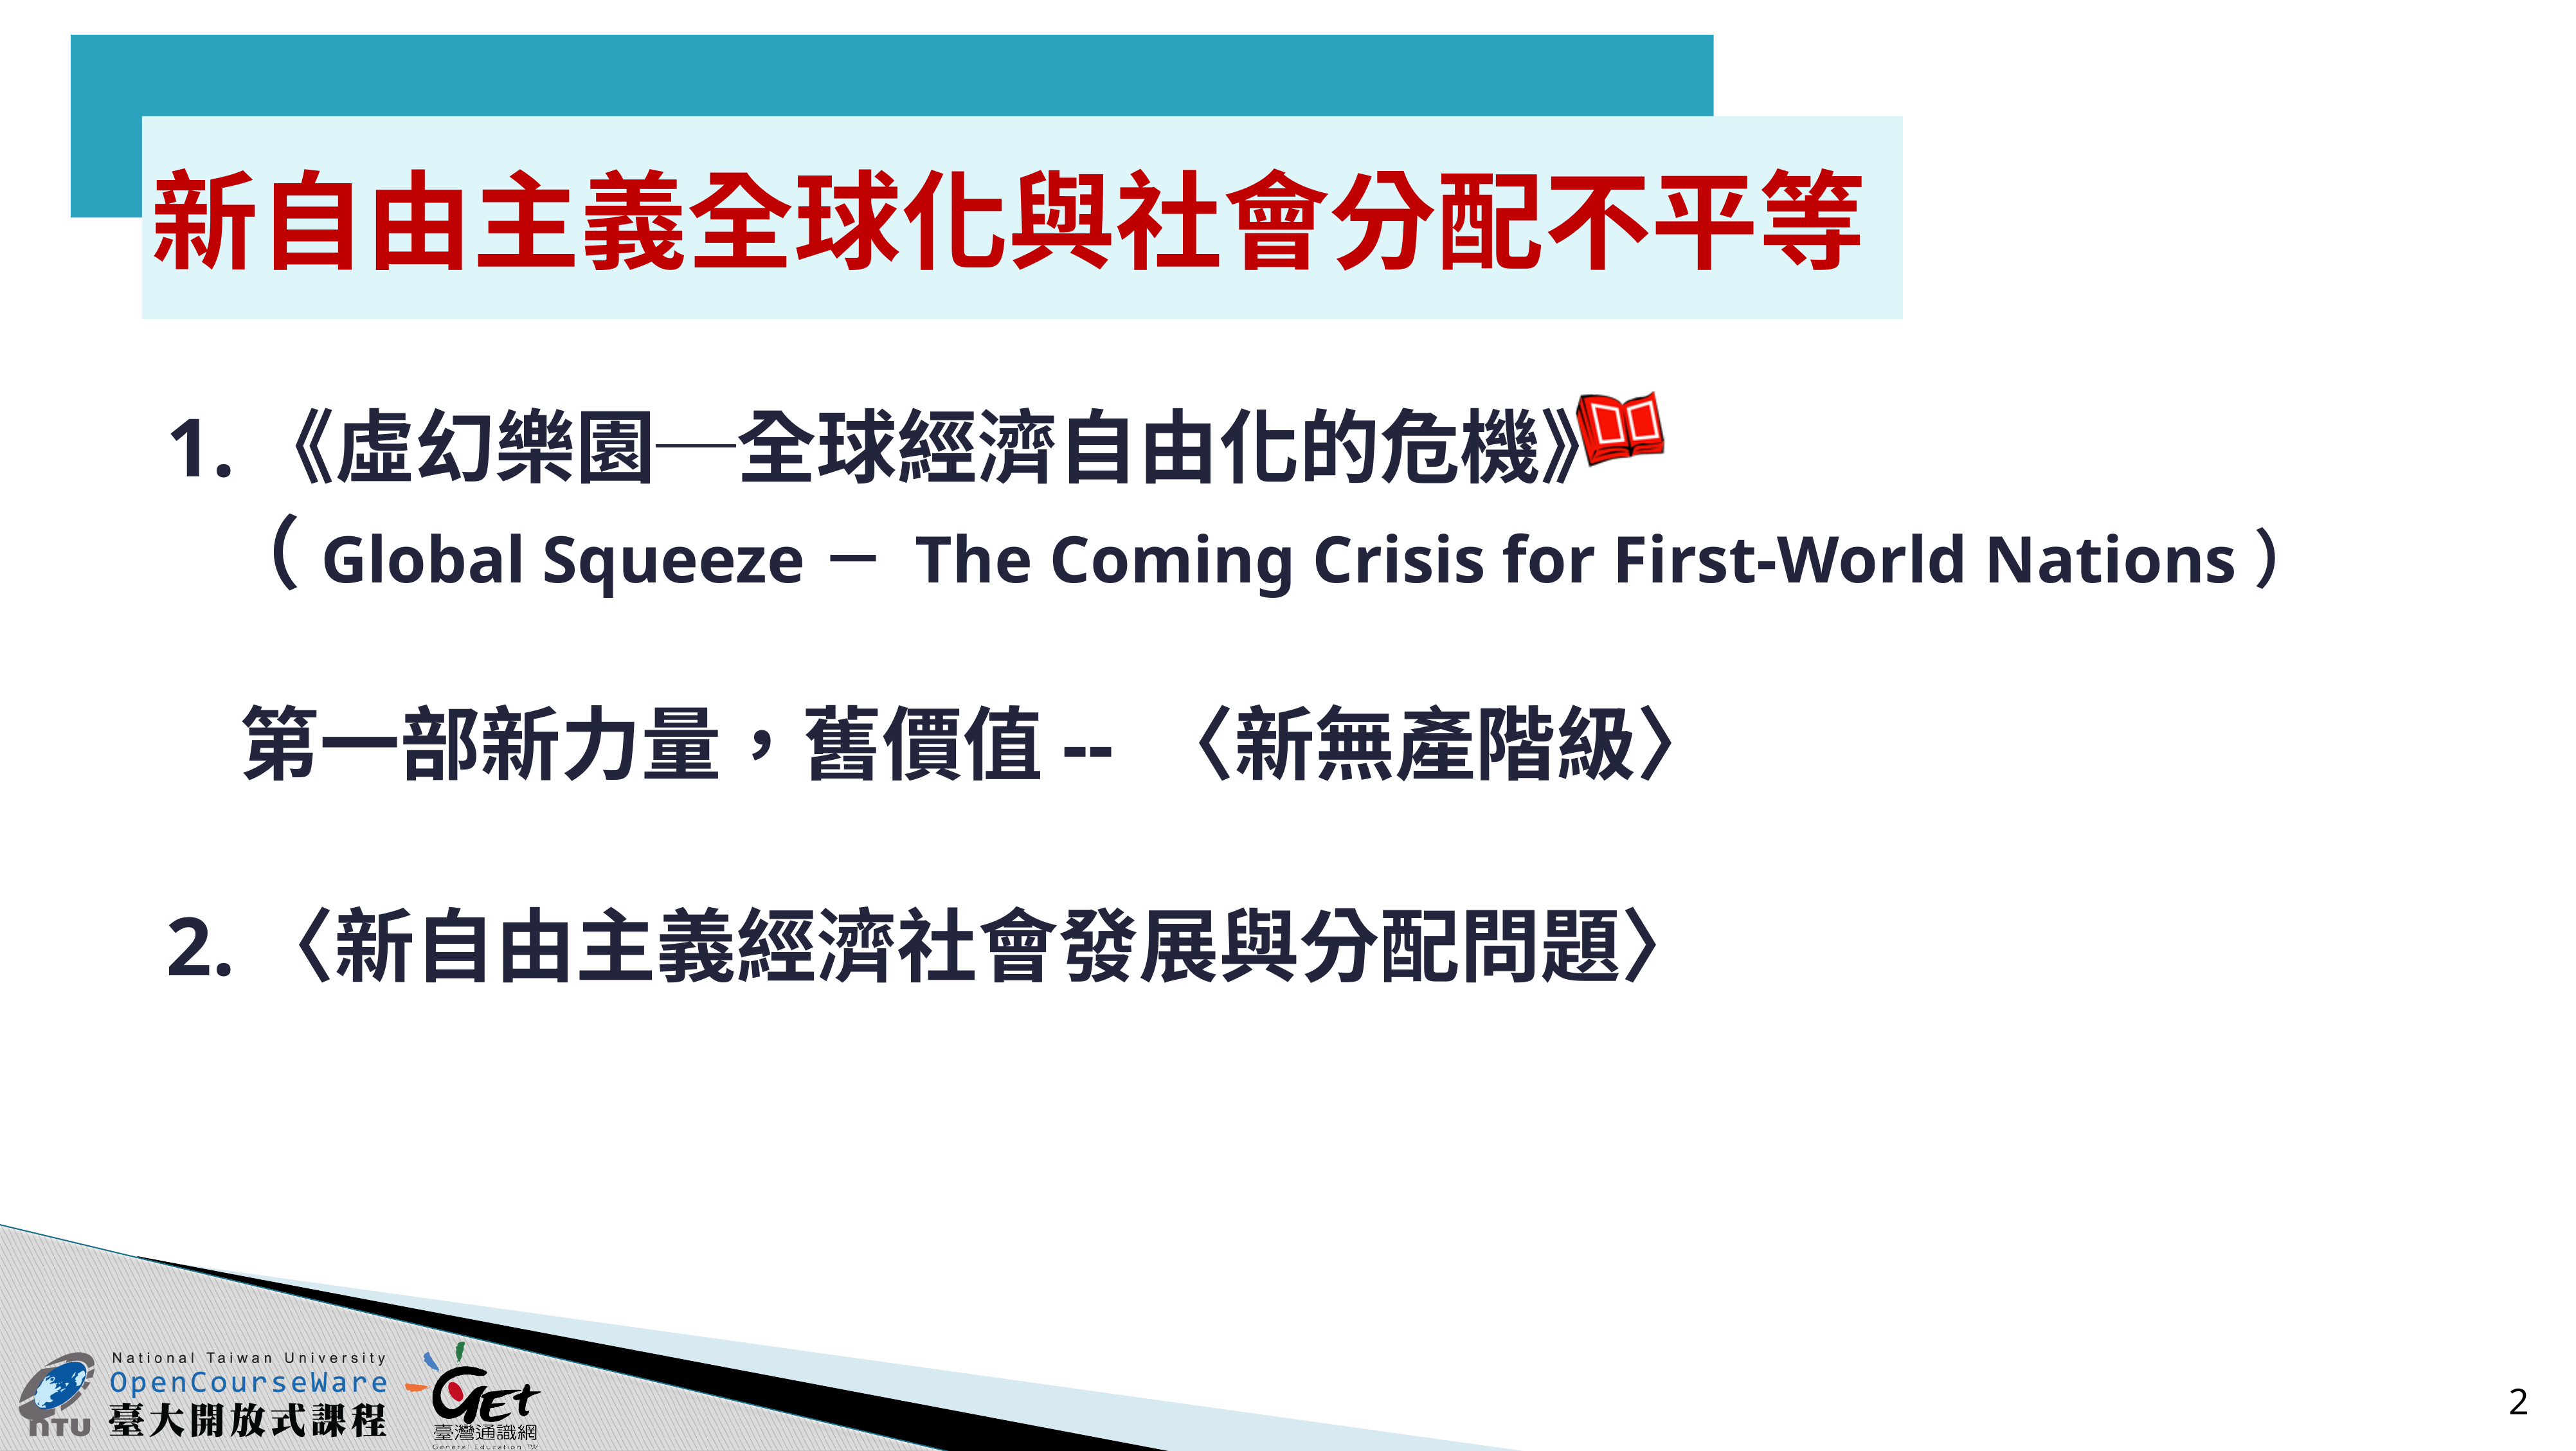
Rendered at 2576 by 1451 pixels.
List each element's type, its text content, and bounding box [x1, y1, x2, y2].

slide_number 2 [2435, 1355, 2539, 1433]
picture [0, 1332, 551, 1451]
title 新自由主義全球化與社會分配不平等 [141, 116, 1903, 320]
picture [1576, 391, 1664, 467]
list 1.《虛幻樂園─全球經濟自由化的危機》 （Global Squeeze－ The Coming Crisis for First-World Nations） 第一部新力量，舊價值-- 〈新無產階級〉 2.〈新自由主義經濟社會發展與分配問題〉 [125, 382, 2510, 1340]
